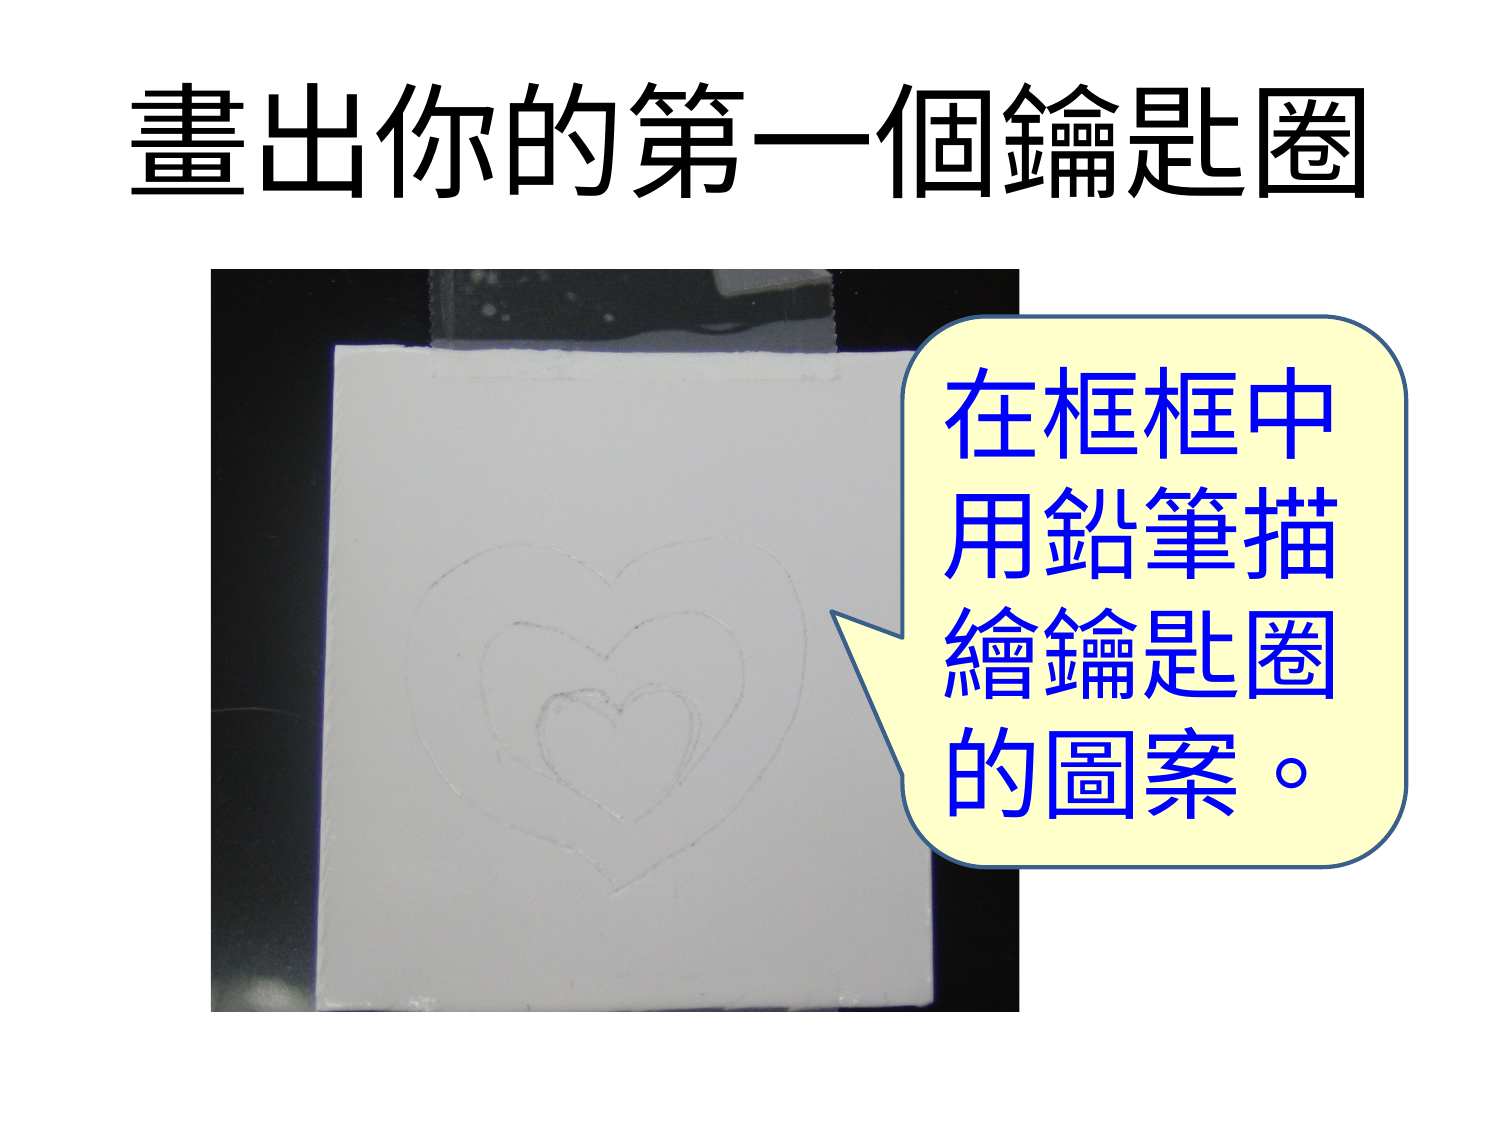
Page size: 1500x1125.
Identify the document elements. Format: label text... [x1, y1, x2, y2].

text_box 在框框中用鉛筆描繪鑰匙圈的圖案。 [1024, 314, 1409, 870]
title 畫出你的第一個鑰匙圈 [75, 45, 1425, 233]
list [210, 269, 1020, 1013]
